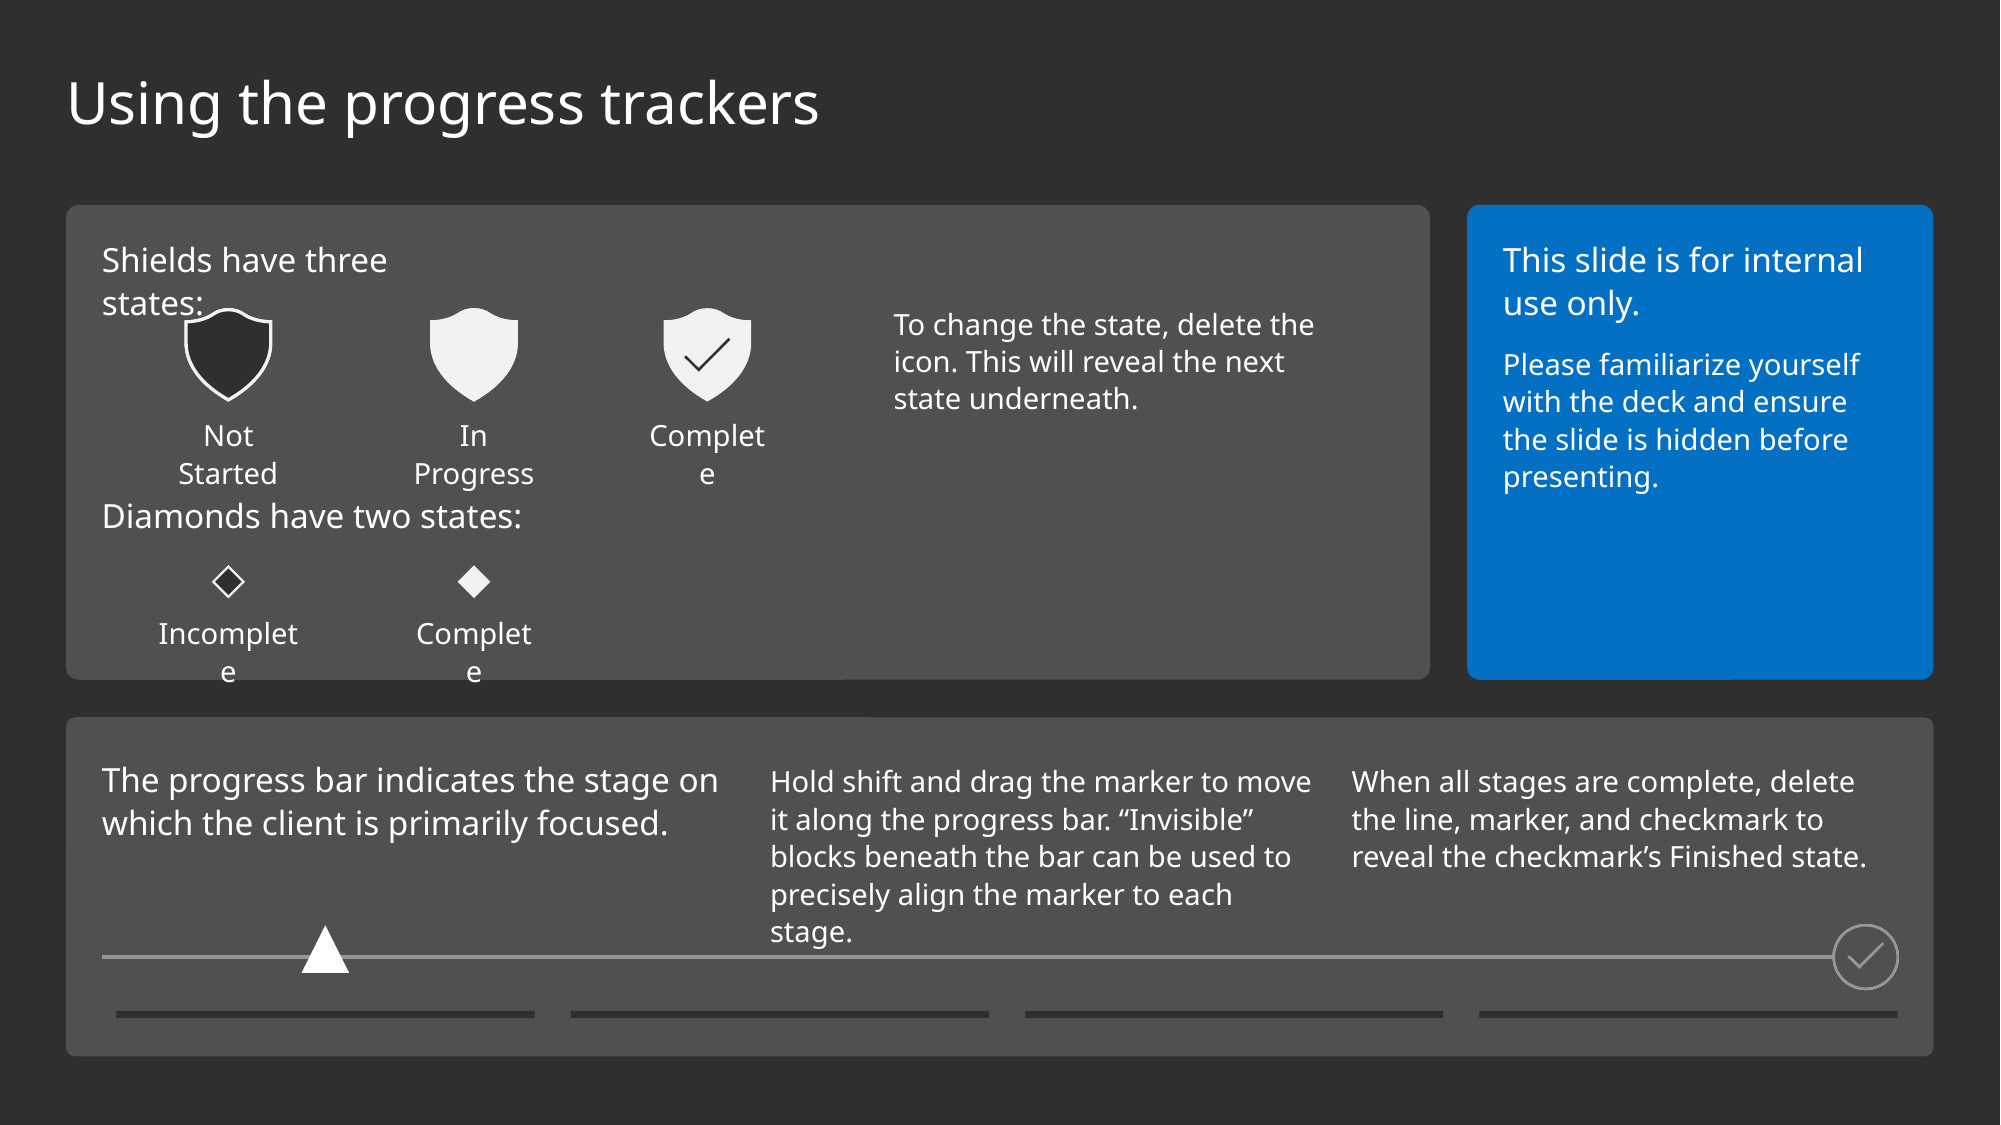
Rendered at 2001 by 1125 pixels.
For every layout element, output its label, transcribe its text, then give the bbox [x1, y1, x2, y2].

text_box [115, 1010, 536, 1019]
text_box Please familiarize yourself with the deck and ensure the slide is hidden before presenting. [1502, 343, 1897, 494]
text_box Diamonds have two states: [101, 492, 686, 536]
text_box Using the progress trackers [65, 66, 1029, 137]
text_box [1466, 203, 1935, 681]
text_box In Progress [401, 415, 547, 490]
text_box [1478, 1010, 1899, 1019]
text_box To change the state, delete the icon. This will reveal the next state underneath. [893, 303, 1338, 416]
text_box Shields have three states: [101, 236, 500, 322]
text_box [570, 1010, 990, 1019]
text_box Hold shift and drag the marker to move it along the progress bar. “Invisible” blocks beneath the bar can be used to precisely align the marker to each stage. [769, 761, 1316, 925]
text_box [101, 925, 1898, 989]
text_box Complete [644, 415, 770, 490]
text_box Complete [411, 613, 537, 688]
text_box When all stages are complete, delete the line, marker, and checkmark to reveal the checkmark’s Finished state. [1351, 761, 1898, 874]
text_box [211, 565, 245, 599]
text_box [1024, 1010, 1444, 1019]
text_box [64, 716, 1935, 1058]
text_box [457, 565, 491, 599]
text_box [186, 309, 271, 400]
text_box The progress bar indicates the stage on which the client is primarily focused. [101, 756, 788, 842]
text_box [431, 309, 517, 400]
text_box This slide is for internal use only. [1503, 236, 1898, 322]
text_box [64, 203, 1432, 681]
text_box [665, 309, 750, 400]
text_box Not Started [153, 415, 304, 490]
text_box Incomplete [153, 613, 304, 688]
